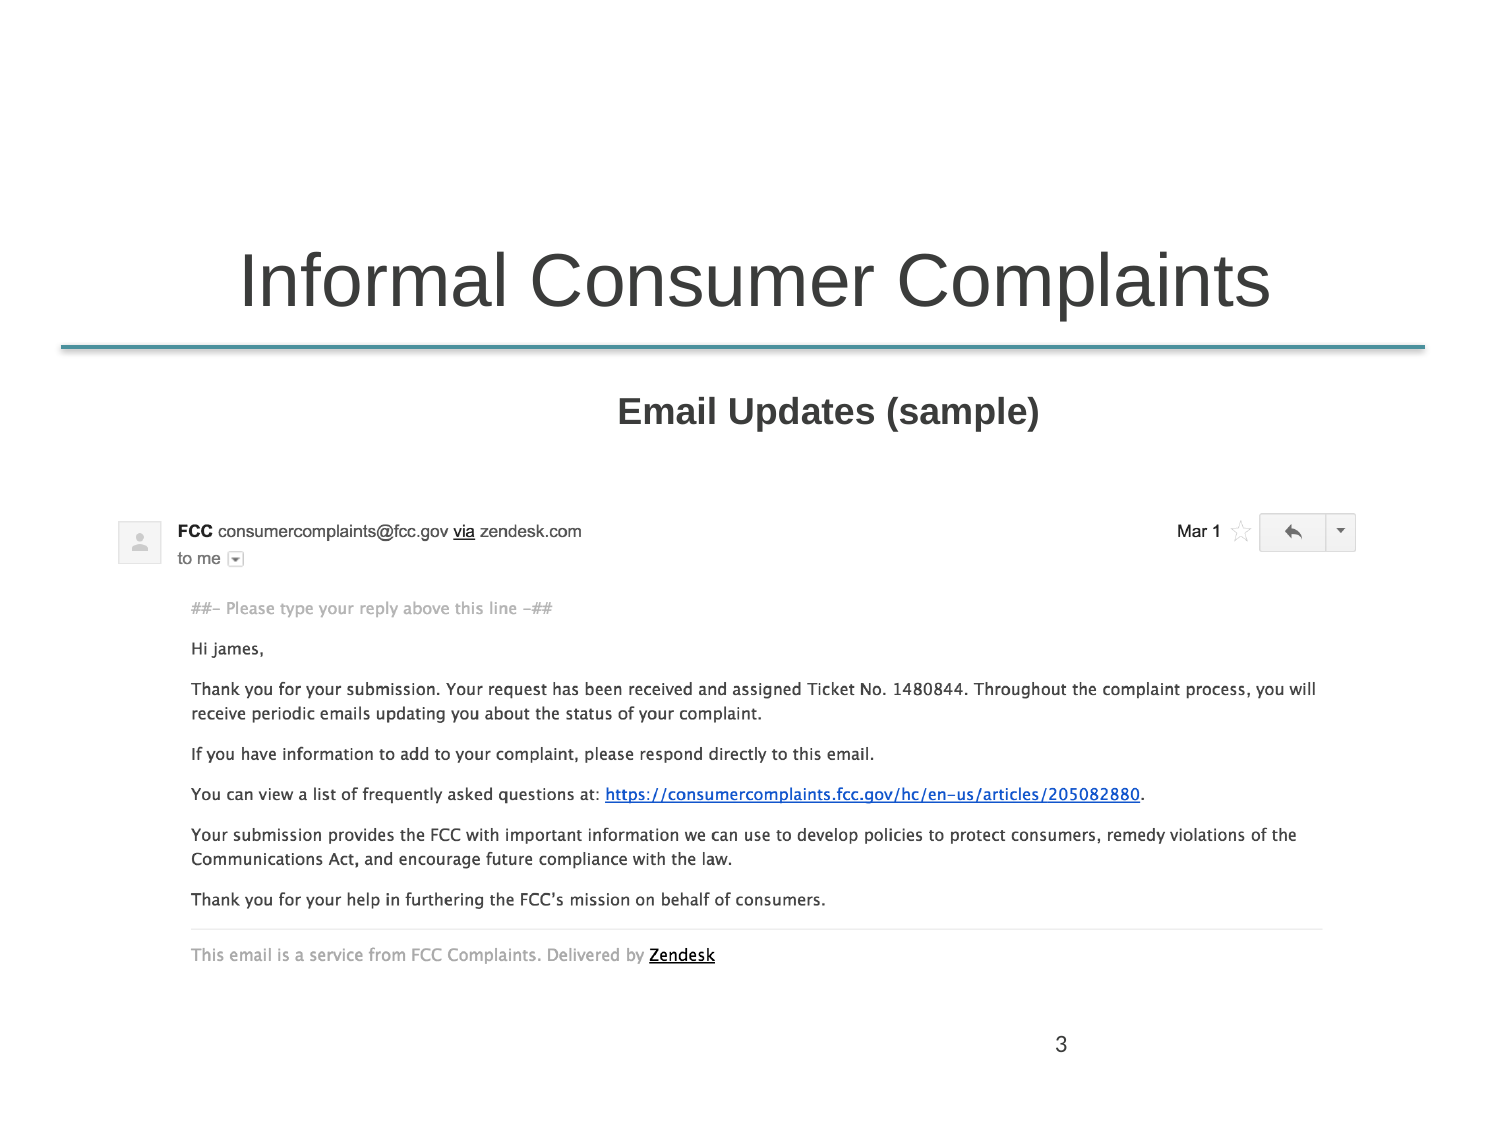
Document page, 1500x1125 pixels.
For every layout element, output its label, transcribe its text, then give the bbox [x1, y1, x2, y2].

slide_number 3 [1044, 1020, 1076, 1066]
text_box Email Updates (sample) [610, 379, 1059, 440]
picture [91, 510, 1395, 982]
text_box Informal Consumer Complaints [230, 223, 1281, 329]
